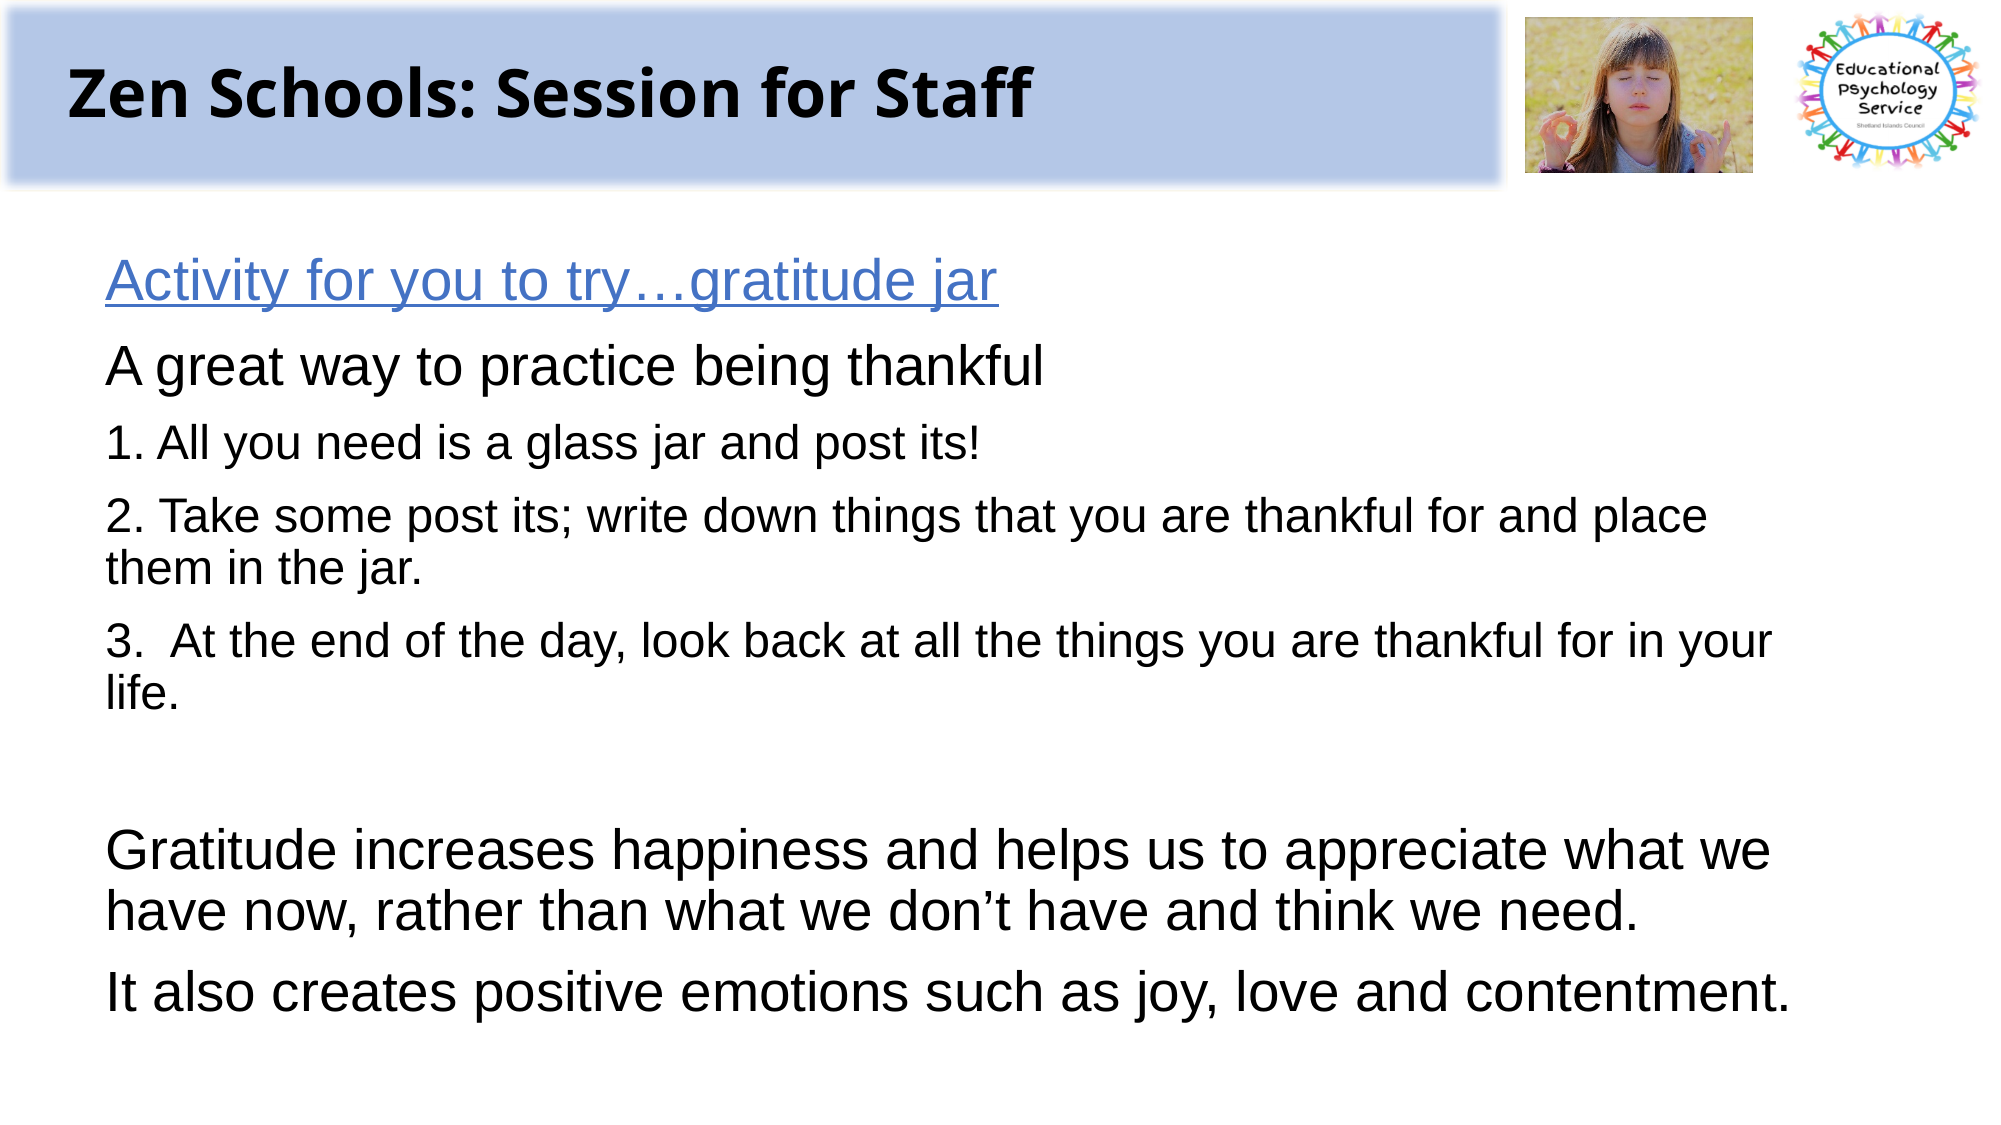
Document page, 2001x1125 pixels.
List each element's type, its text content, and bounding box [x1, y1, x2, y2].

picture [1792, 9, 1984, 173]
picture [1525, 17, 1753, 173]
text_box Zen Schools: Session for Staff [54, 42, 1471, 138]
title Activity for you to try…gratitude jar [90, 190, 1816, 329]
text_box [15, 15, 1492, 176]
list A great way to practice being thankful 1. All you need is a glass jar and post its! 2. Take some post its; write down things that you are thankful for and place them in the jar. 3. At the end of the day, look back at all the things you are thankful for in your life. Gratitude increases happiness and helps us to appreciate what we have now, rather than what we don’t have and think we need. It also creates positive emotions such as joy, love and contentment. [90, 329, 1816, 1054]
